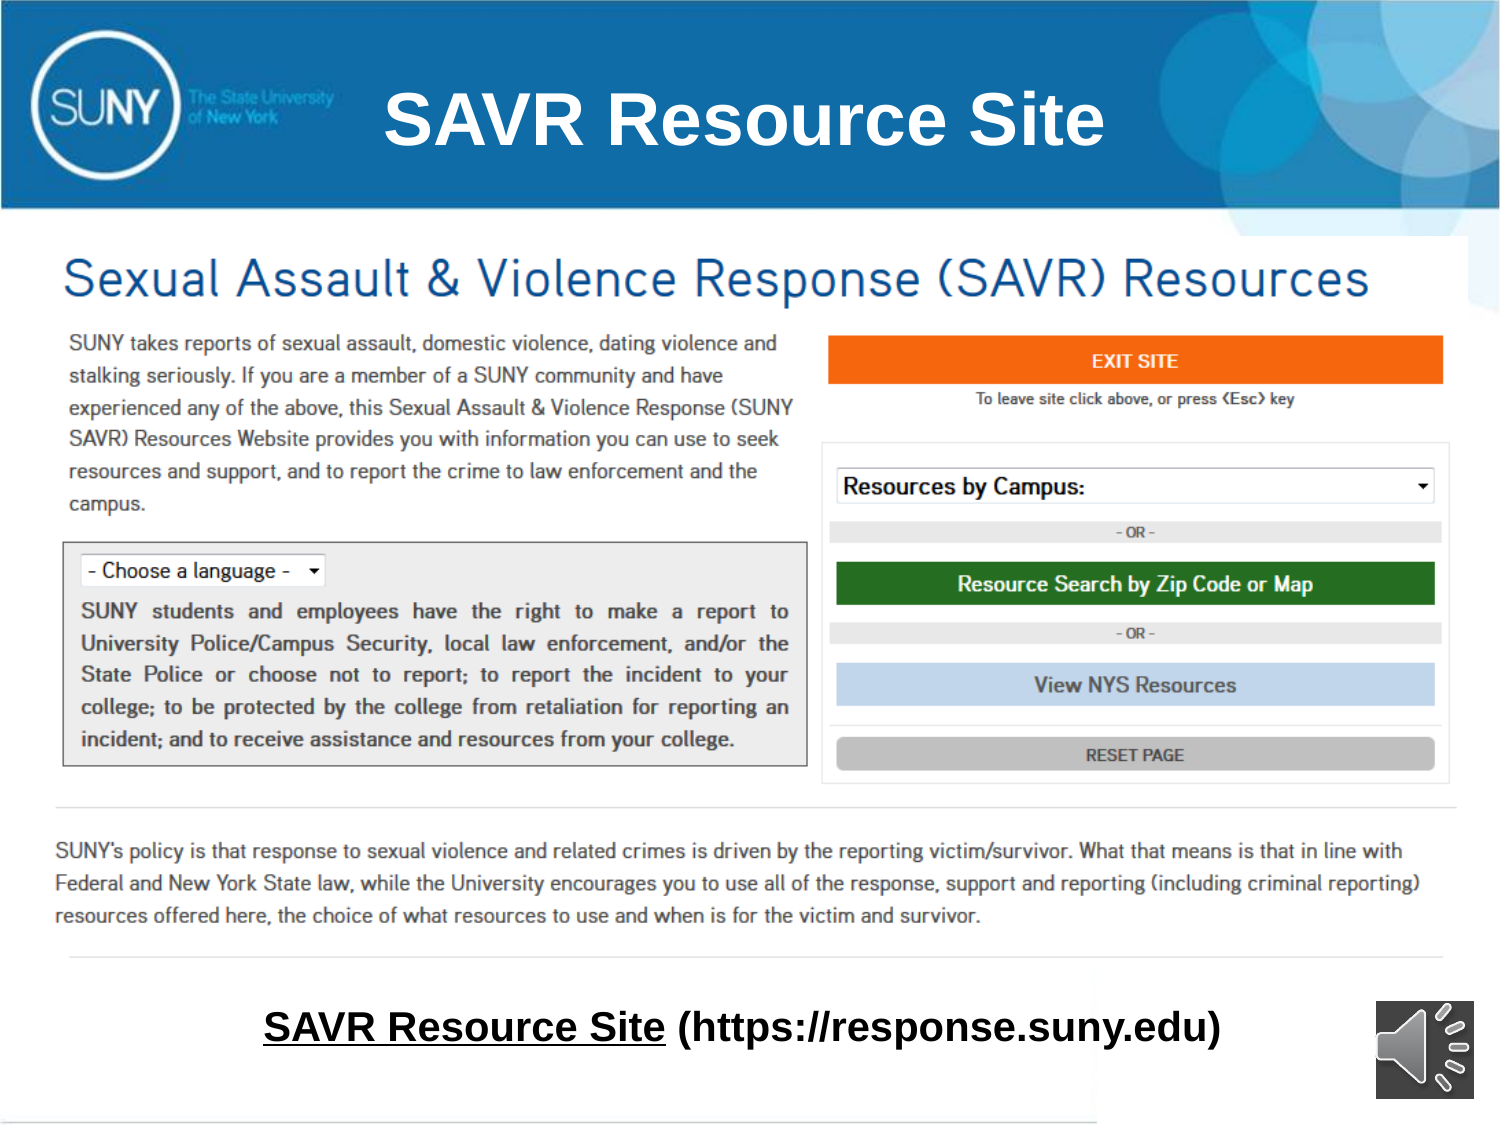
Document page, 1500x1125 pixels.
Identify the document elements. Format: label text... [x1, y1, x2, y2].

list SAVR Resource Site (https://response.suny.edu) [74, 992, 1412, 1081]
title SAVR Resource Site [340, 29, 1150, 169]
picture [1374, 999, 1476, 1101]
picture [0, 0, 1500, 1125]
